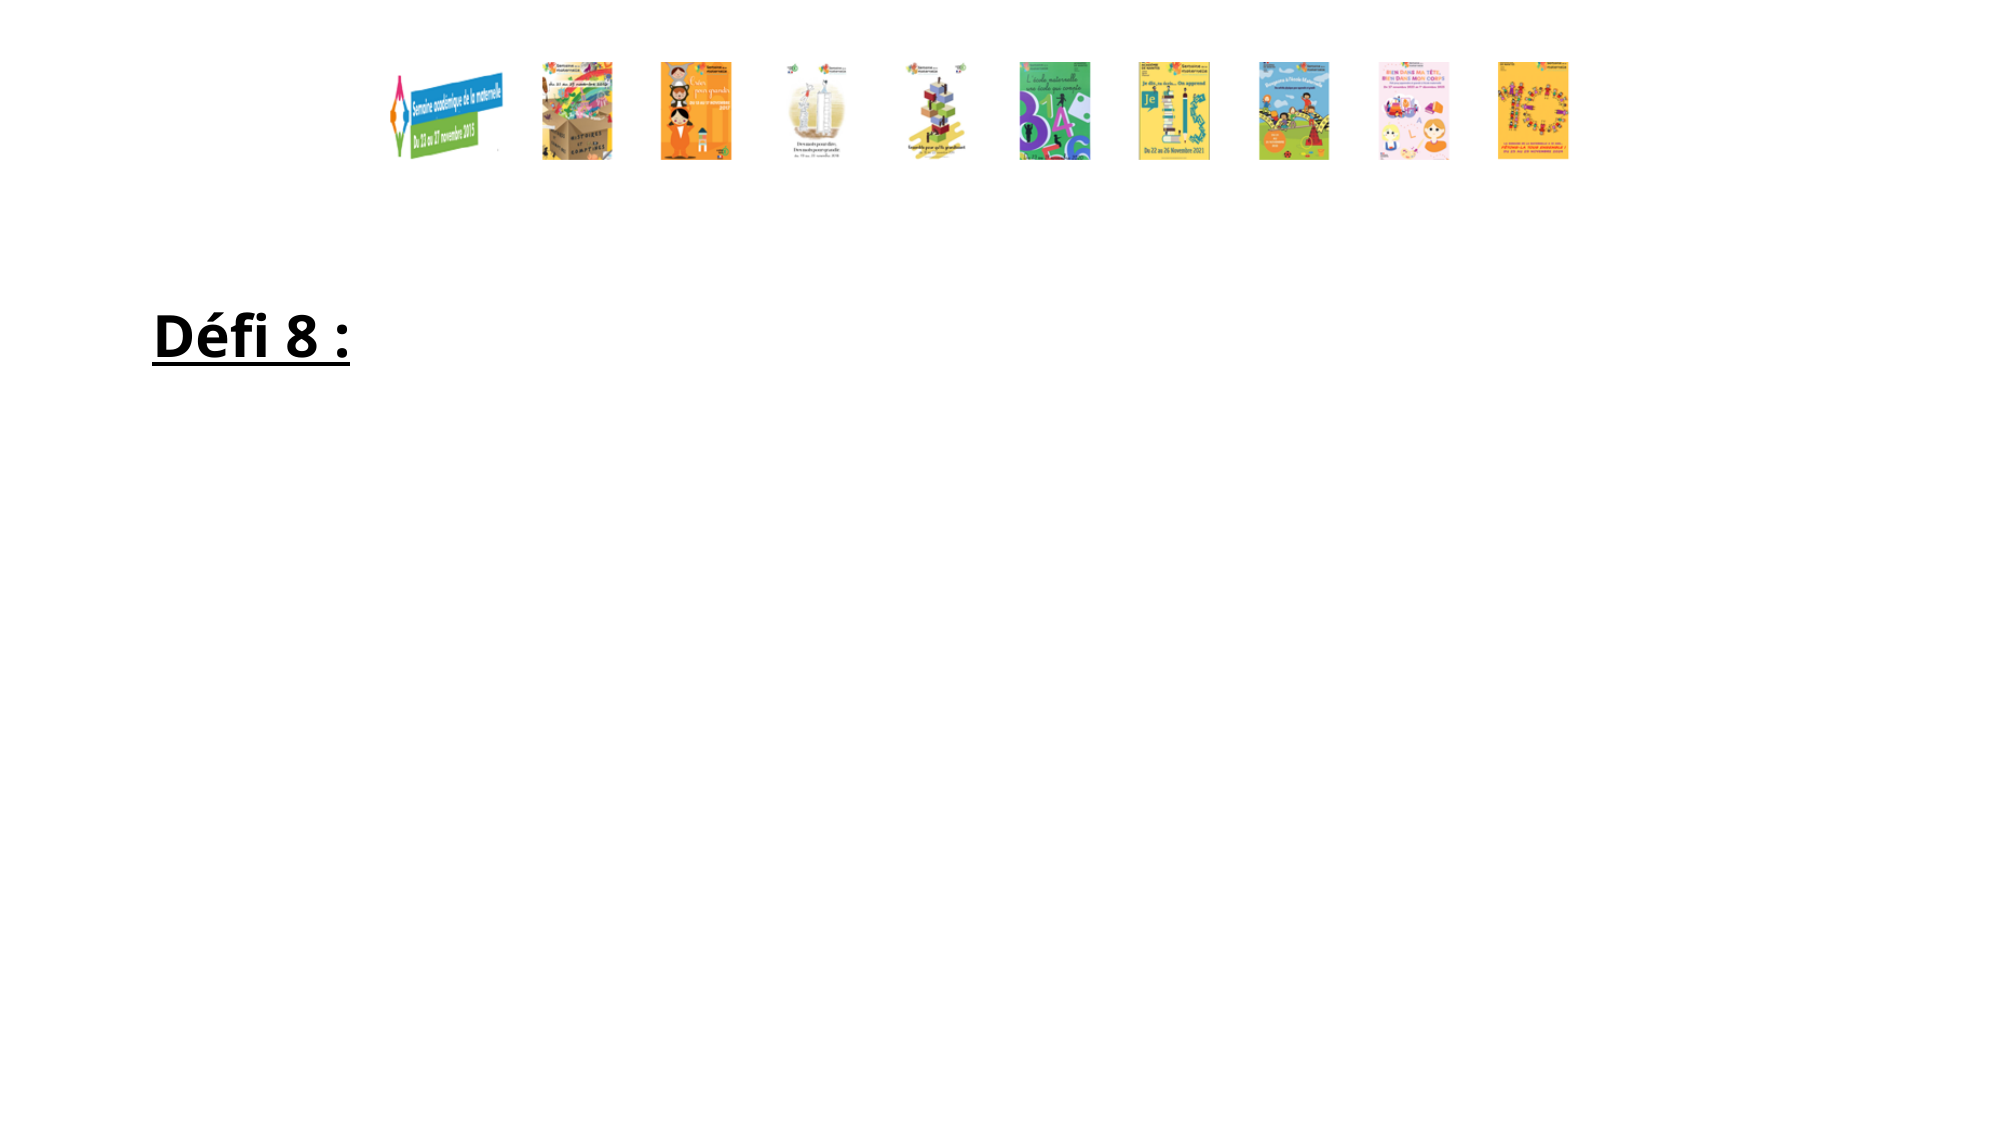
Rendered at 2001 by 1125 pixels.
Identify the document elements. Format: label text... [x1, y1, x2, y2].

list Défi 8 : [137, 299, 1863, 1014]
picture [387, 62, 1578, 161]
